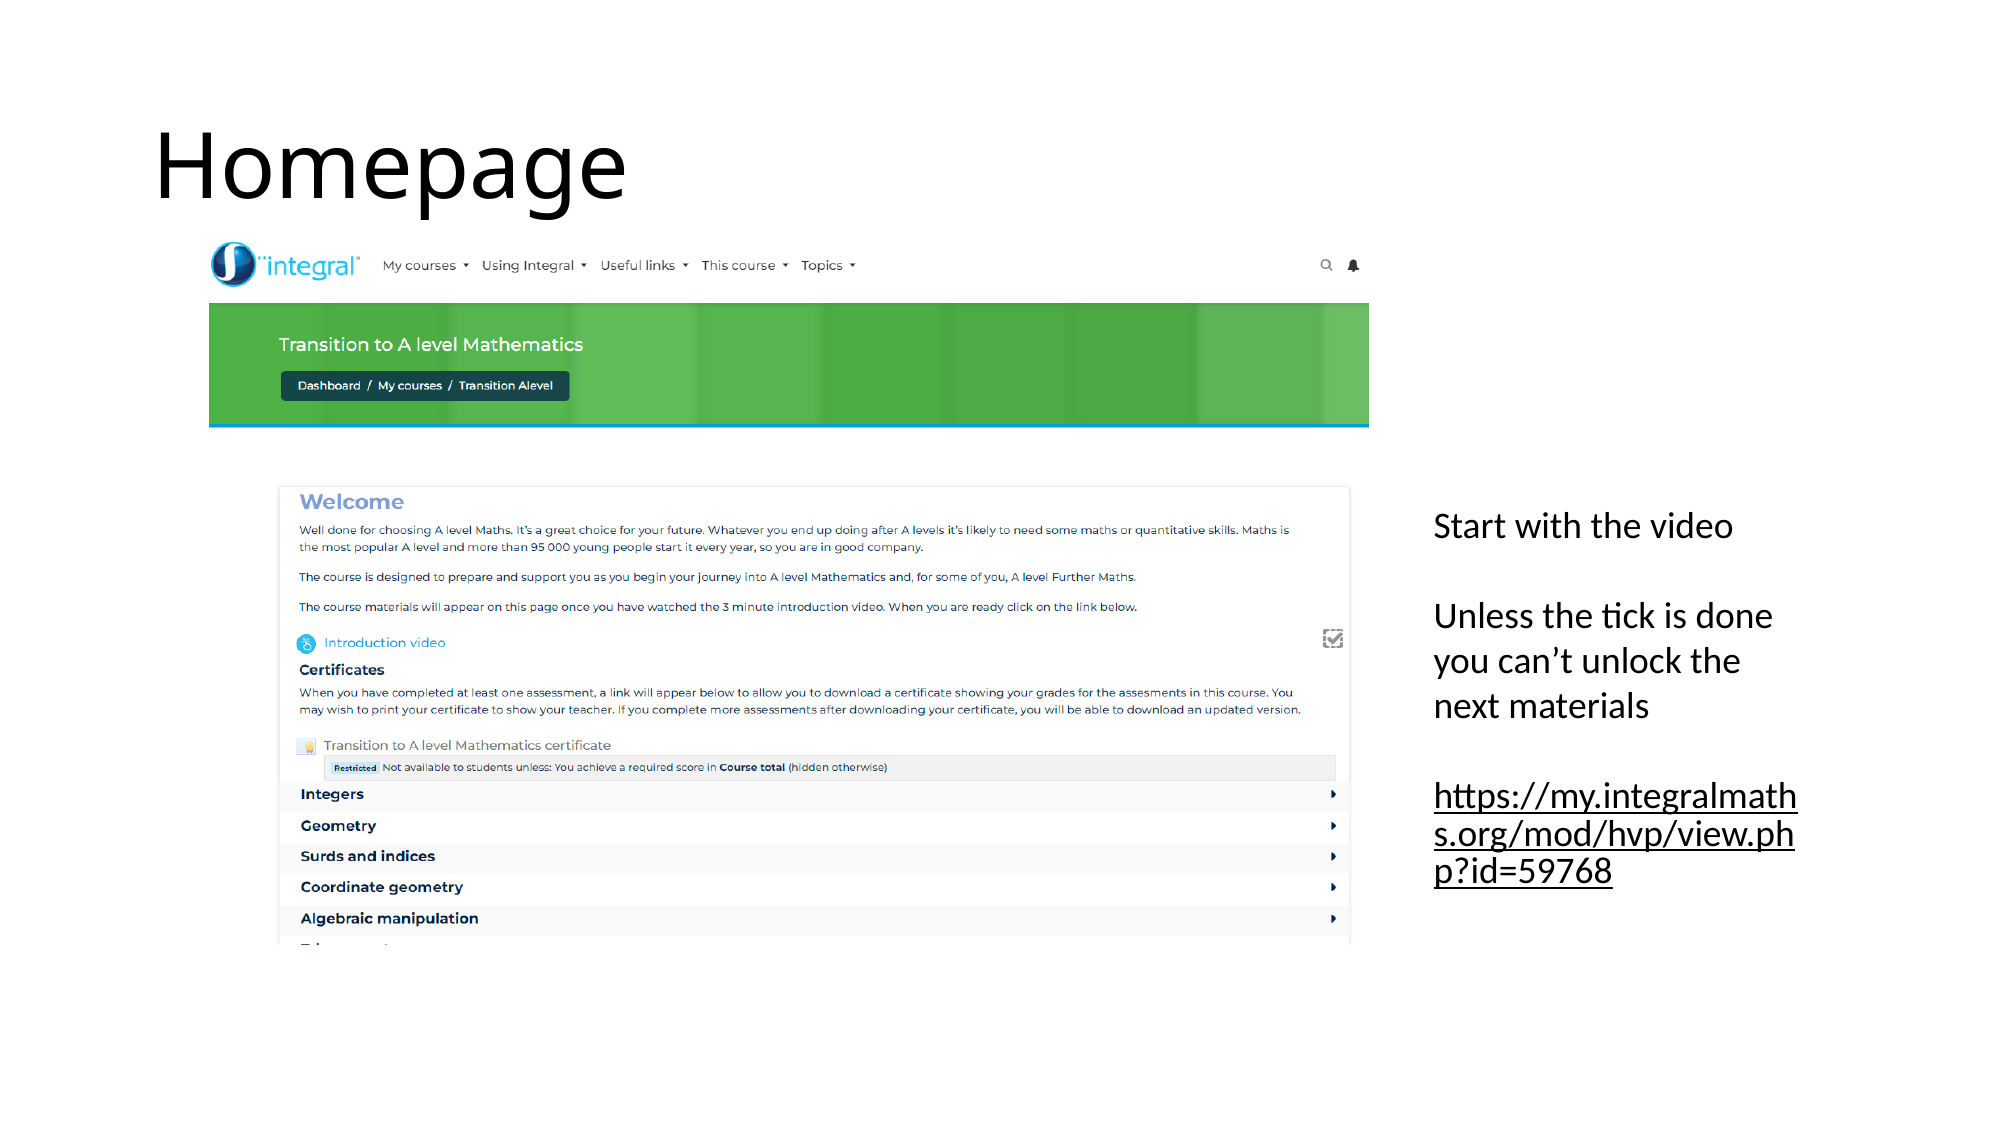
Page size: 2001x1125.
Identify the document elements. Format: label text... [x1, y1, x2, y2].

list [209, 230, 1369, 945]
title Homepage [137, 59, 1863, 278]
text_box Start with the video Unless the tick is done you can’t unlock the next materials https://my.integralmaths.org/mod/hvp/view.php?id=59768 [1418, 493, 1817, 869]
